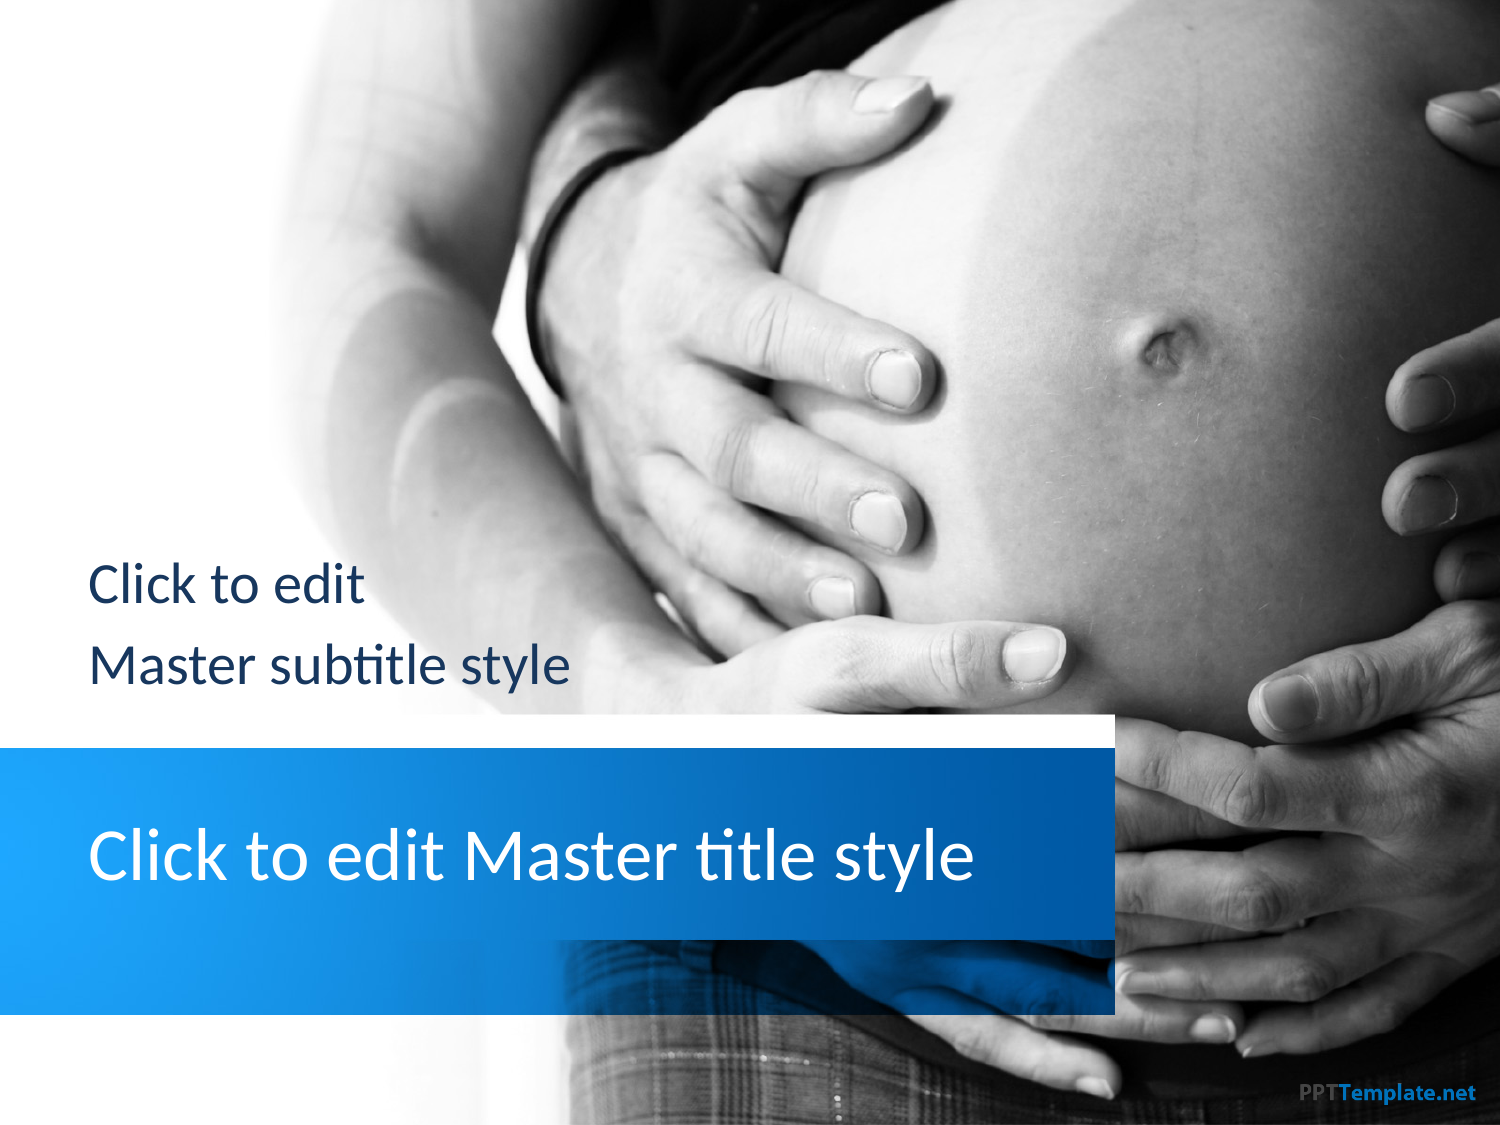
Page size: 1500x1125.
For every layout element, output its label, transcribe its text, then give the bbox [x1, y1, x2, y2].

subtitle Click to edit Master subtitle style [73, 537, 1427, 713]
picture [0, 0, 1500, 1125]
title Click to edit Master title style [73, 762, 1377, 939]
